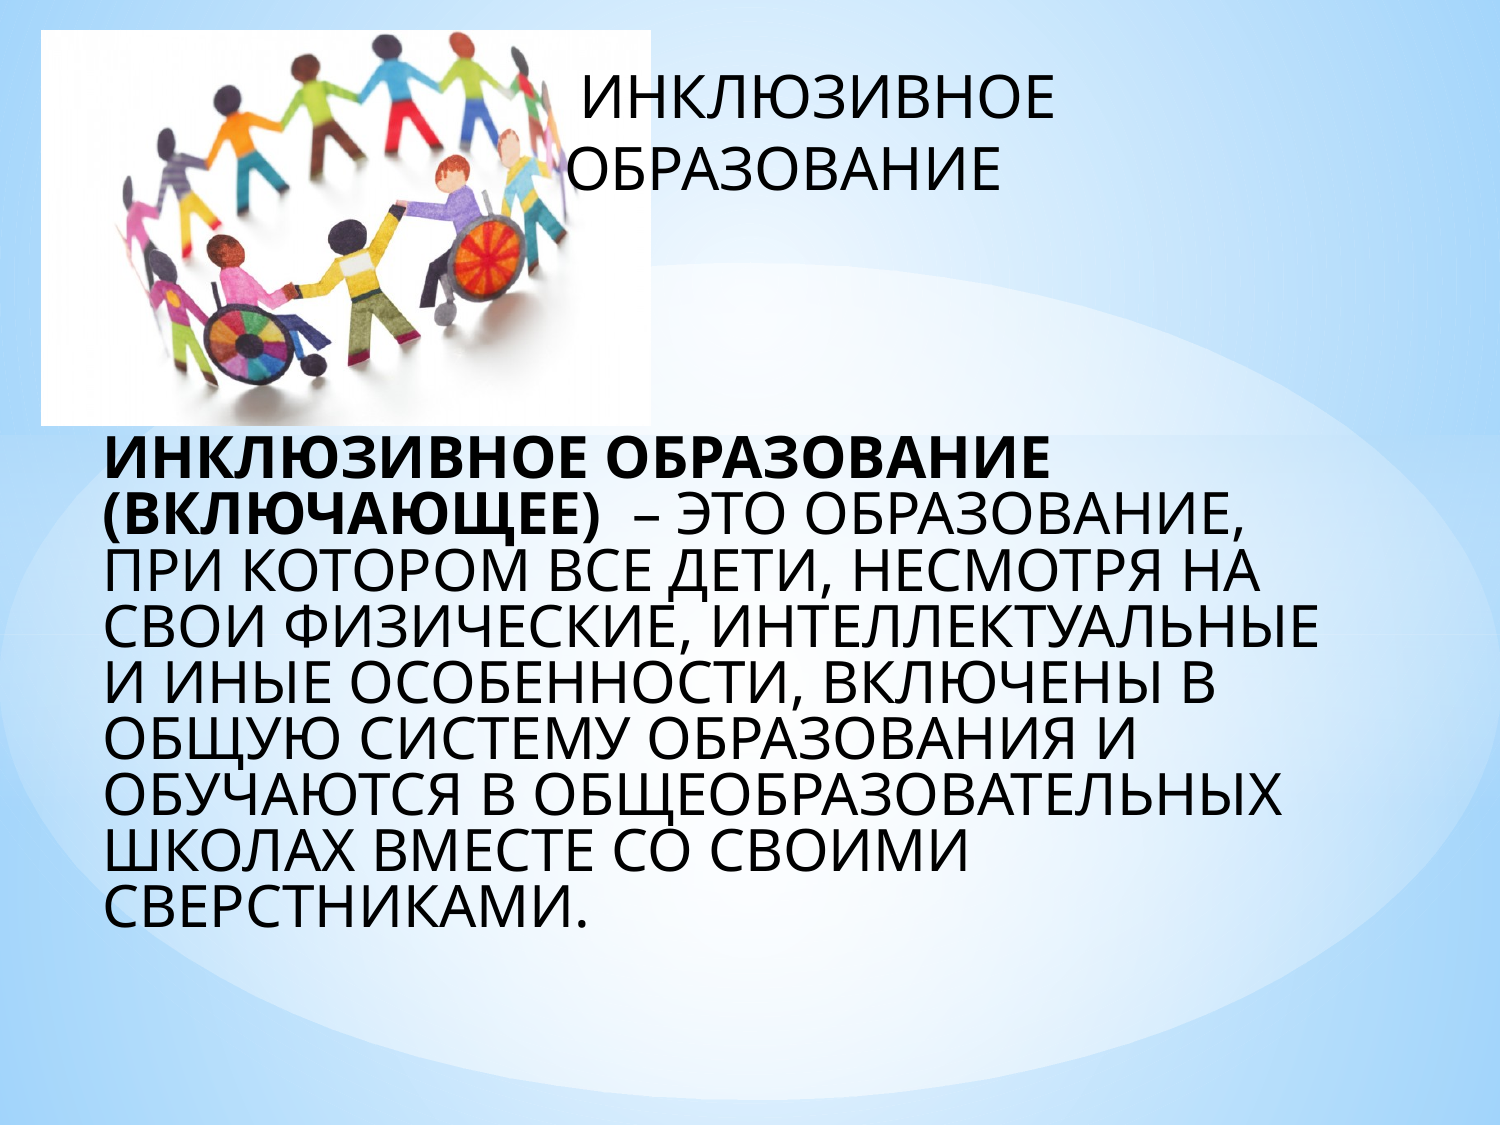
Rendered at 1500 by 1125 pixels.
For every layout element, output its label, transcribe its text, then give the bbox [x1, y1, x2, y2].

picture [40, 30, 651, 426]
subtitle ИНКЛЮЗИВНОЕ ОБРАЗОВАНИЕ (ВКЛЮЧАЮЩЕЕ) – ЭТО ОБРАЗОВАНИЕ, ПРИ КОТОРОМ ВСЕ ДЕТИ, НЕСМОТРЯ НА СВОИ ФИЗИЧЕСКИЕ, ИНТЕЛЛЕКТУАЛЬНЫЕ И ИНЫЕ ОСОБЕННОСТИ, ВКЛЮЧЕНЫ В ОБЩУЮ СИСТЕМУ ОБРАЗОВАНИЯ И ОБУЧАЮТСЯ В ОБЩЕОБРАЗОВАТЕЛЬНЫХ ШКОЛАХ ВМЕСТЕ СО СВОИМИ СВЕРСТНИКАМИ. [87, 432, 1376, 1008]
title ИНКЛЮЗИВНОЕ ОБРАЗОВАНИЕ [655, 78, 1476, 276]
